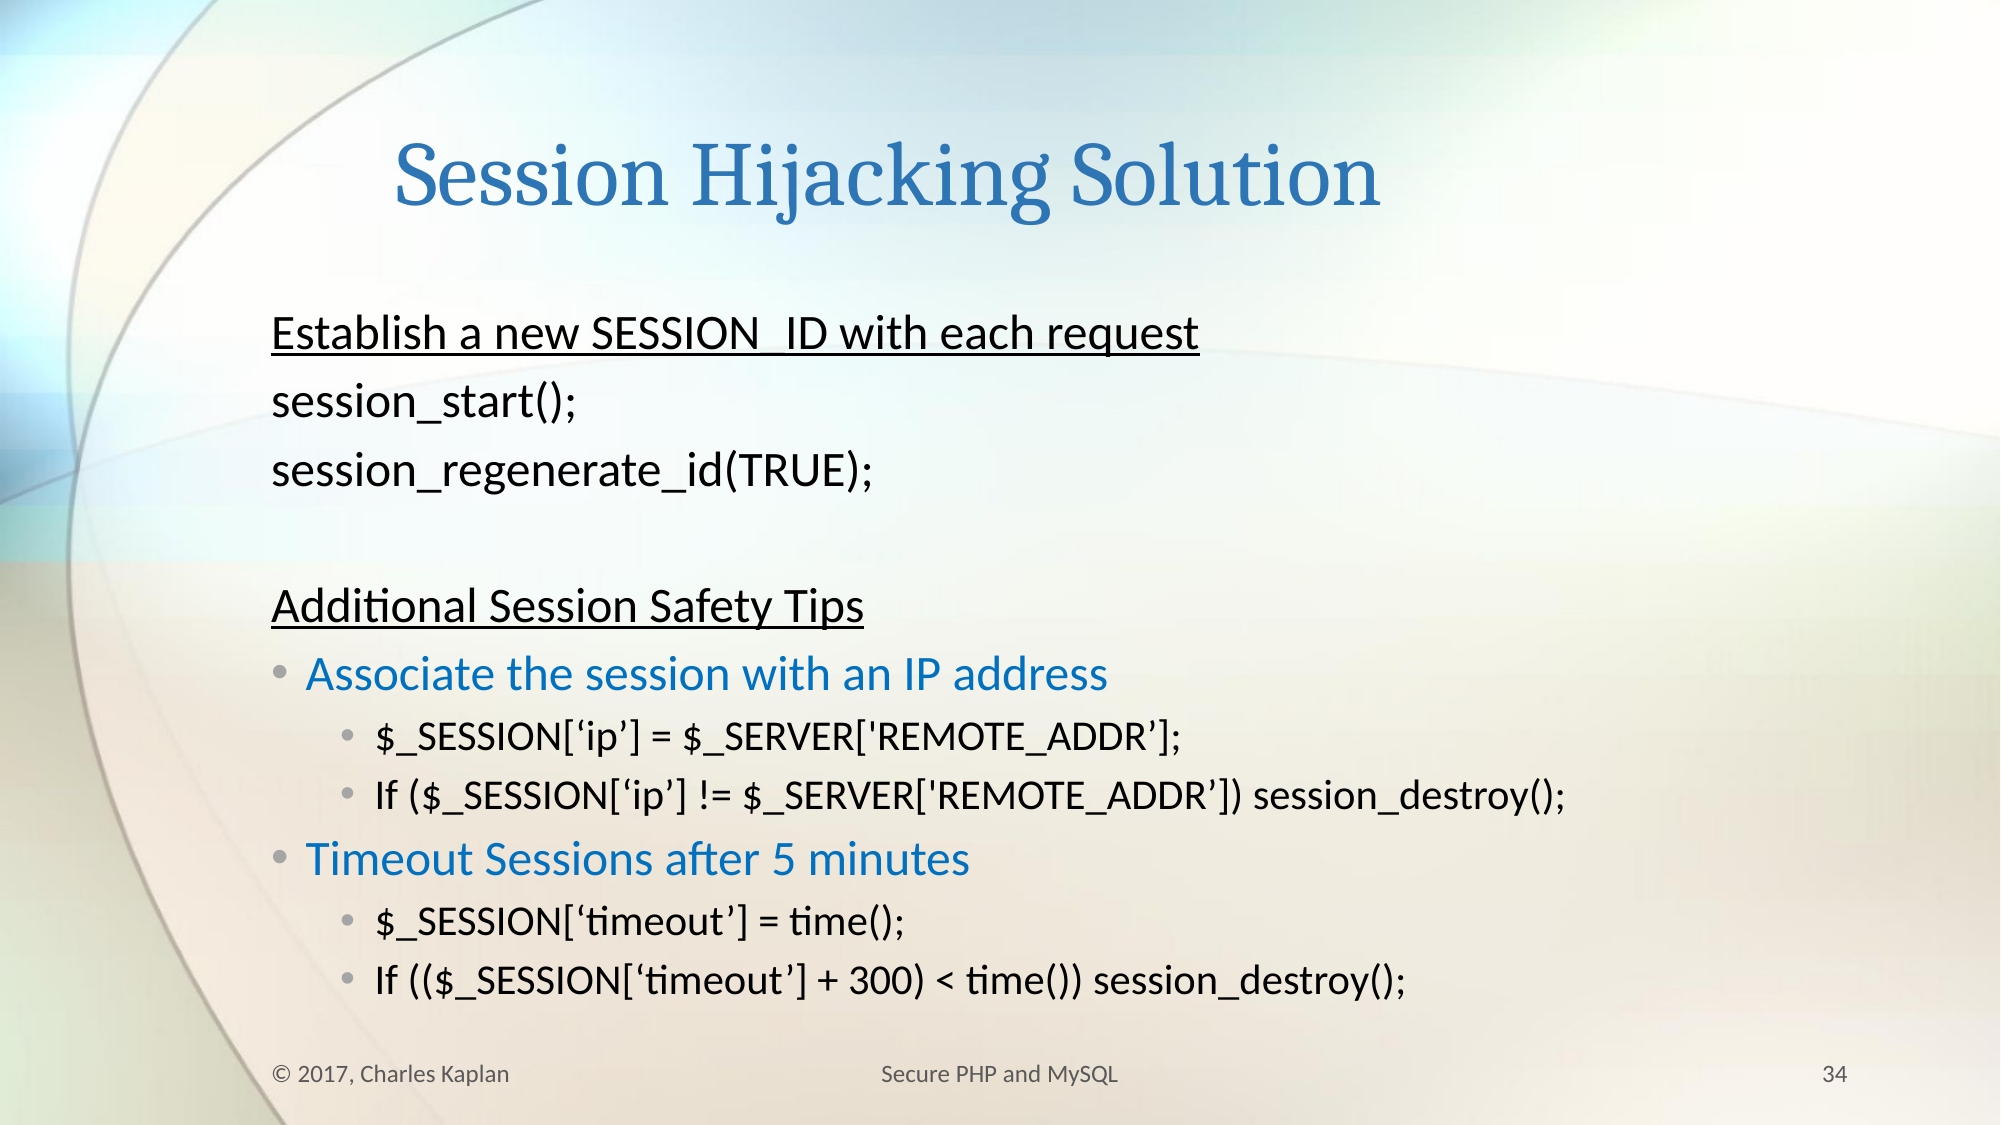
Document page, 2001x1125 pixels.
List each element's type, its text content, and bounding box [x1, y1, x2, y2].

footer Secure PHP and MySQL [762, 1042, 1238, 1103]
slide_number © 2017, Charles Kaplan [256, 1042, 675, 1103]
list Establish a new SESSION_ID with each request session_start(); session_regenerate_id(TRUE); Additional Session Safety Tips Associate the session with an IP address $_SESSION[‘ip’] = $_SERVER['REMOTE_ADDR’]; If ($_SESSION[‘ip’] != $_SERVER['REMOTE_ADDR’]) session_destroy(); Timeout Sessions after 5 minutes $_SESSION[‘timeout’] = time(); If (($_SESSION[‘timeout’] + 300) < time()) session_destroy(); [256, 299, 1863, 1014]
slide_number 34 [1325, 1042, 1863, 1103]
title Session Hijacking Solution [381, 59, 1863, 278]
picture [0, 0, 2001, 1125]
